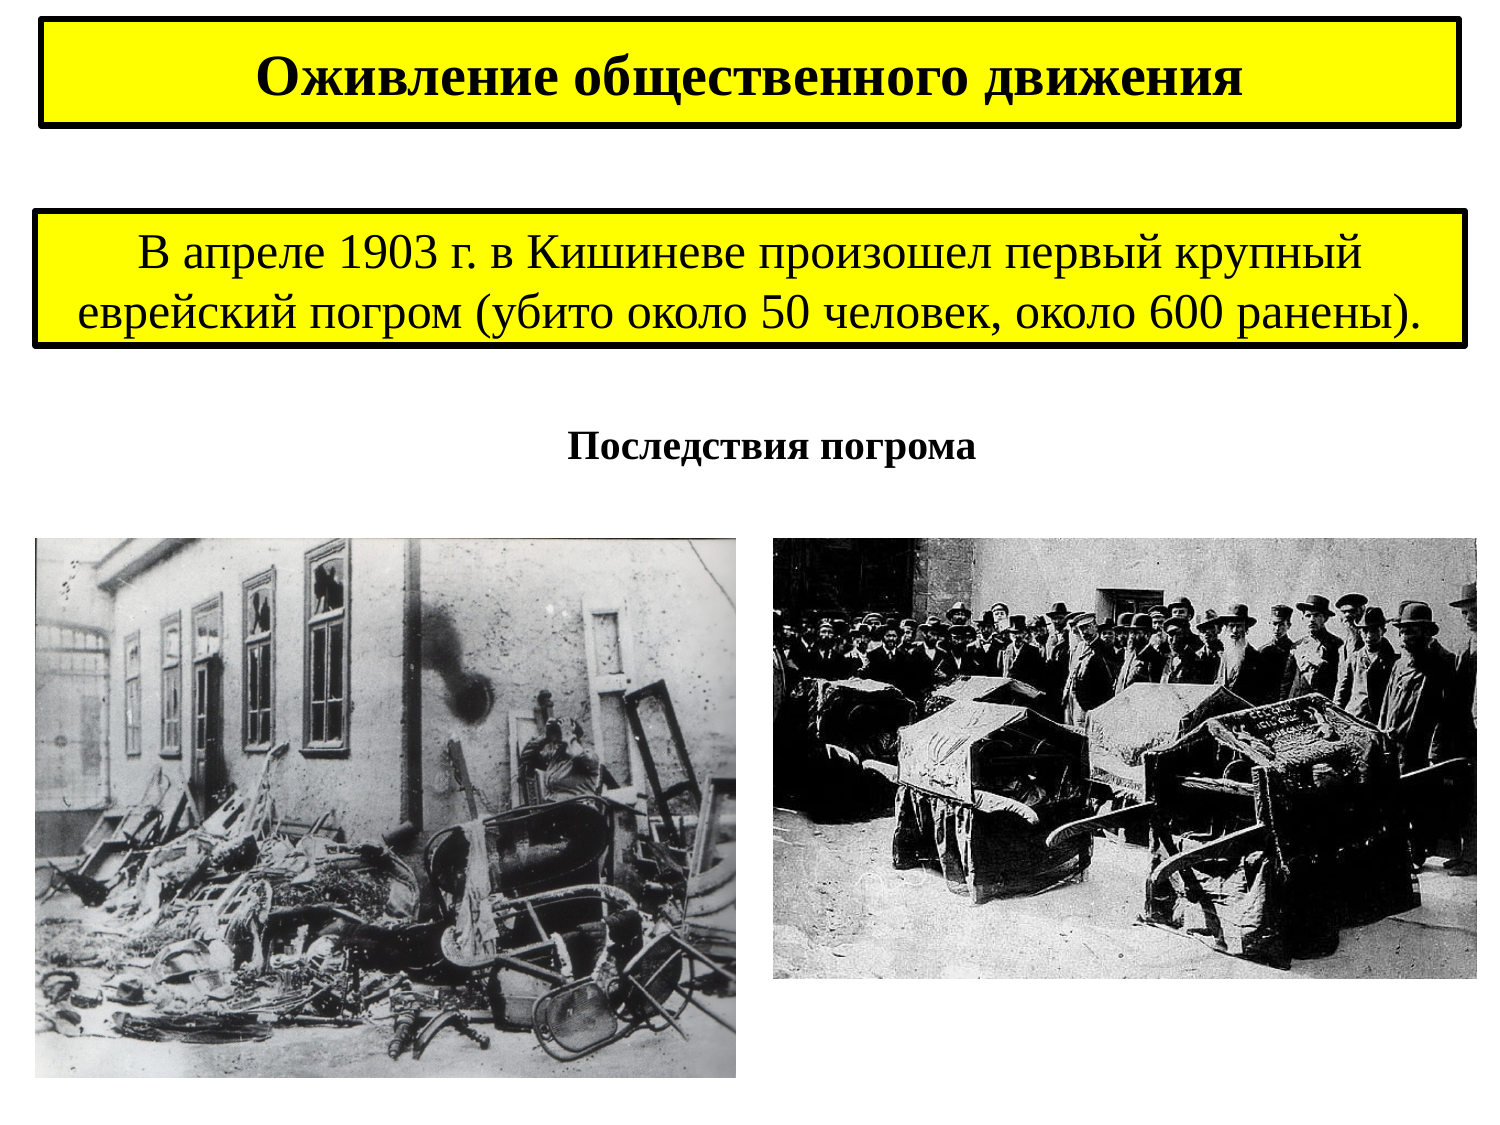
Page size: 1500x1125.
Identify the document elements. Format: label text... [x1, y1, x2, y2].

text_box Последствия погрома [552, 410, 992, 475]
picture [34, 538, 736, 1079]
text_box В апреле 1903 г. в Кишиневе произошел первый крупный еврейский погром (убито около 50 человек, около 600 ранены). [35, 210, 1465, 346]
title Оживление общественного движения [41, 19, 1459, 126]
picture [773, 538, 1477, 979]
